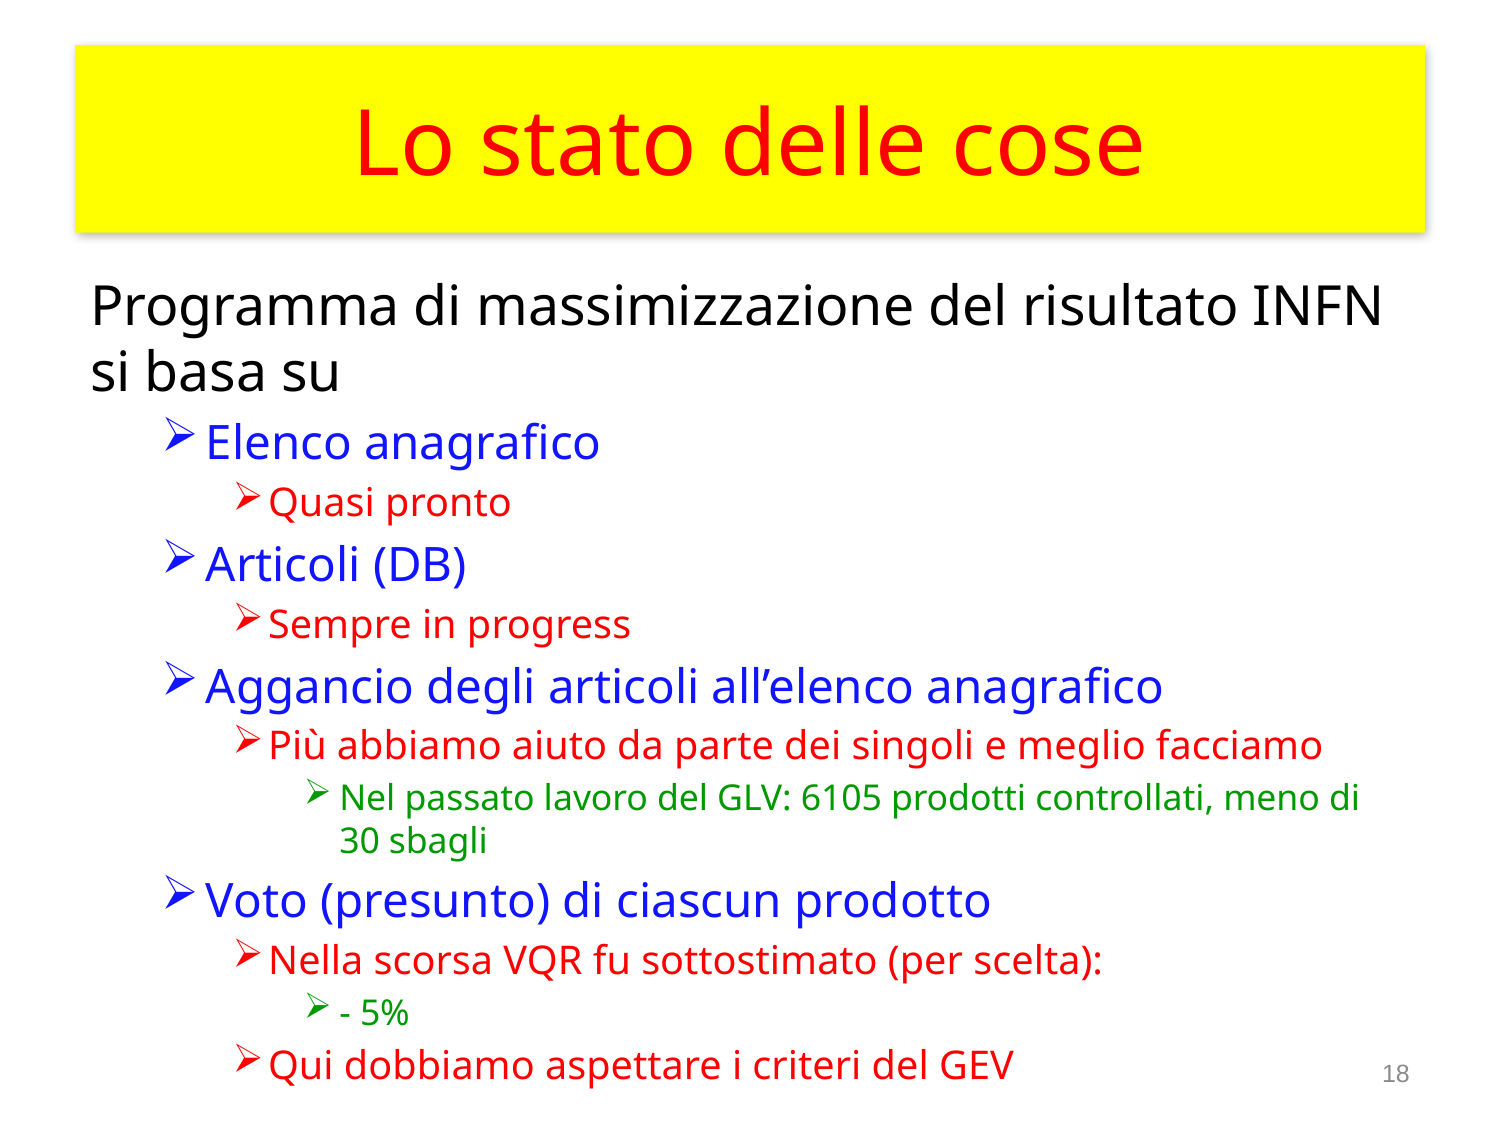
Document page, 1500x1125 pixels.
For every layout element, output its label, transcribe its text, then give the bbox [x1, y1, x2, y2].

title Lo stato delle cose [75, 45, 1425, 233]
list Programma di massimizzazione del risultato INFN si basa su Elenco anagrafico Quasi pronto Articoli (DB) Sempre in progress Aggancio degli articoli all’elenco anagrafico Più abbiamo aiuto da parte dei singoli e meglio facciamo Nel passato lavoro del GLV: 6105 prodotti controllati, meno di 30 sbagli Voto (presunto) di ciascun prodotto Nella scorsa VQR fu sottostimato (per scelta): - 5% Qui dobbiamo aspettare i criteri del GEV [75, 262, 1425, 1103]
slide_number 18 [1074, 1042, 1425, 1103]
